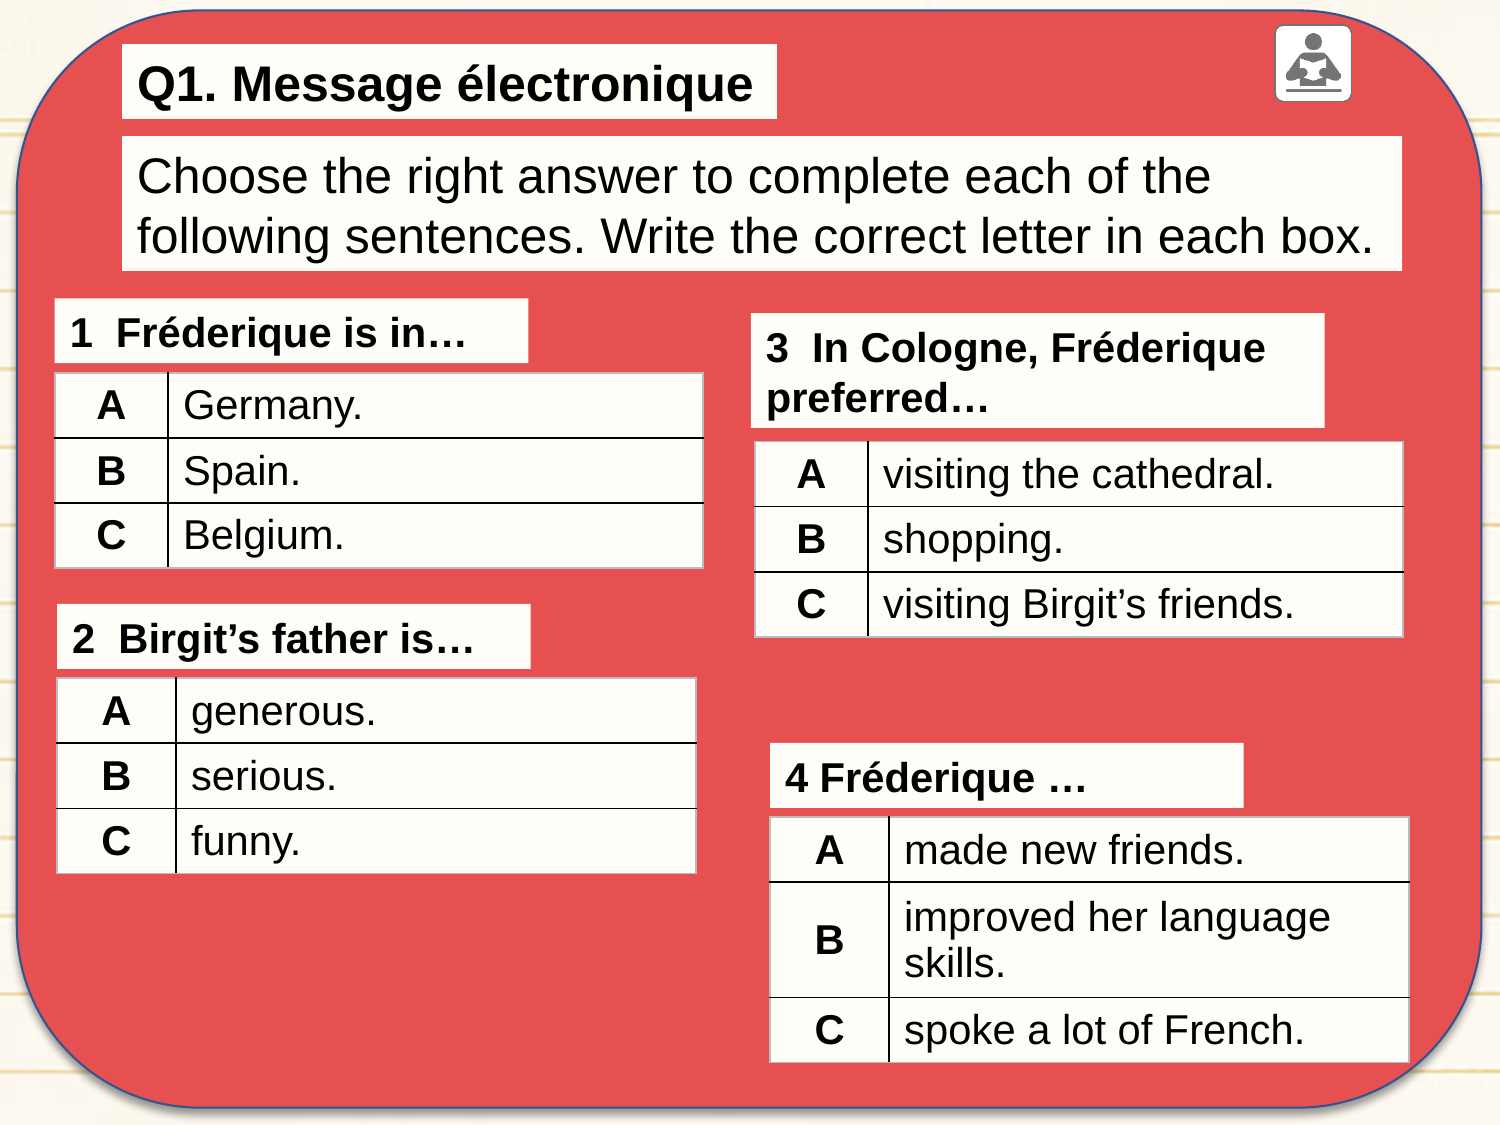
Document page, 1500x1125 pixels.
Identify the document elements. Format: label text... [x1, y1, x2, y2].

table_cell B [56, 439, 167, 502]
table_header A [771, 818, 888, 881]
table_header A [56, 374, 167, 437]
text_box 2 Birgit’s father is… [57, 603, 531, 669]
table_cell visiting Birgit’s friends. [869, 573, 1402, 636]
table_cell C [771, 998, 888, 1062]
table_cell Spain. [169, 439, 702, 502]
table_cell improved her language skills. [890, 883, 1408, 997]
table_cell C [756, 573, 867, 636]
text_box Choose the right answer to complete each of the following sentences. Write the correct letter in each box. [122, 136, 1403, 271]
text_box 3 In Cologne, Fréderique preferred… [750, 313, 1325, 428]
text_box 4 Fréderique … [770, 742, 1244, 808]
table_cell spoke a lot of French. [890, 998, 1408, 1062]
text_box Q1. Message électronique [122, 44, 777, 119]
table_cell B [756, 507, 867, 571]
table_header generous. [177, 679, 695, 742]
table_header A [756, 442, 867, 506]
table_cell serious. [177, 744, 695, 808]
table_header Germany. [169, 374, 702, 437]
table_header made new friends. [890, 818, 1408, 881]
table_cell C [58, 809, 175, 873]
text_box 1 Fréderique is in… [54, 298, 529, 364]
table_cell funny. [177, 809, 695, 873]
table_header A [58, 679, 175, 742]
text_box [15, 9, 1483, 1109]
picture [0, 0, 1500, 1125]
table_cell C [56, 504, 167, 567]
table_cell shopping. [869, 507, 1402, 571]
table_cell B [58, 744, 175, 808]
table_cell Belgium. [169, 504, 702, 567]
table_header visiting the cathedral. [869, 442, 1402, 506]
table_cell B [771, 883, 888, 997]
